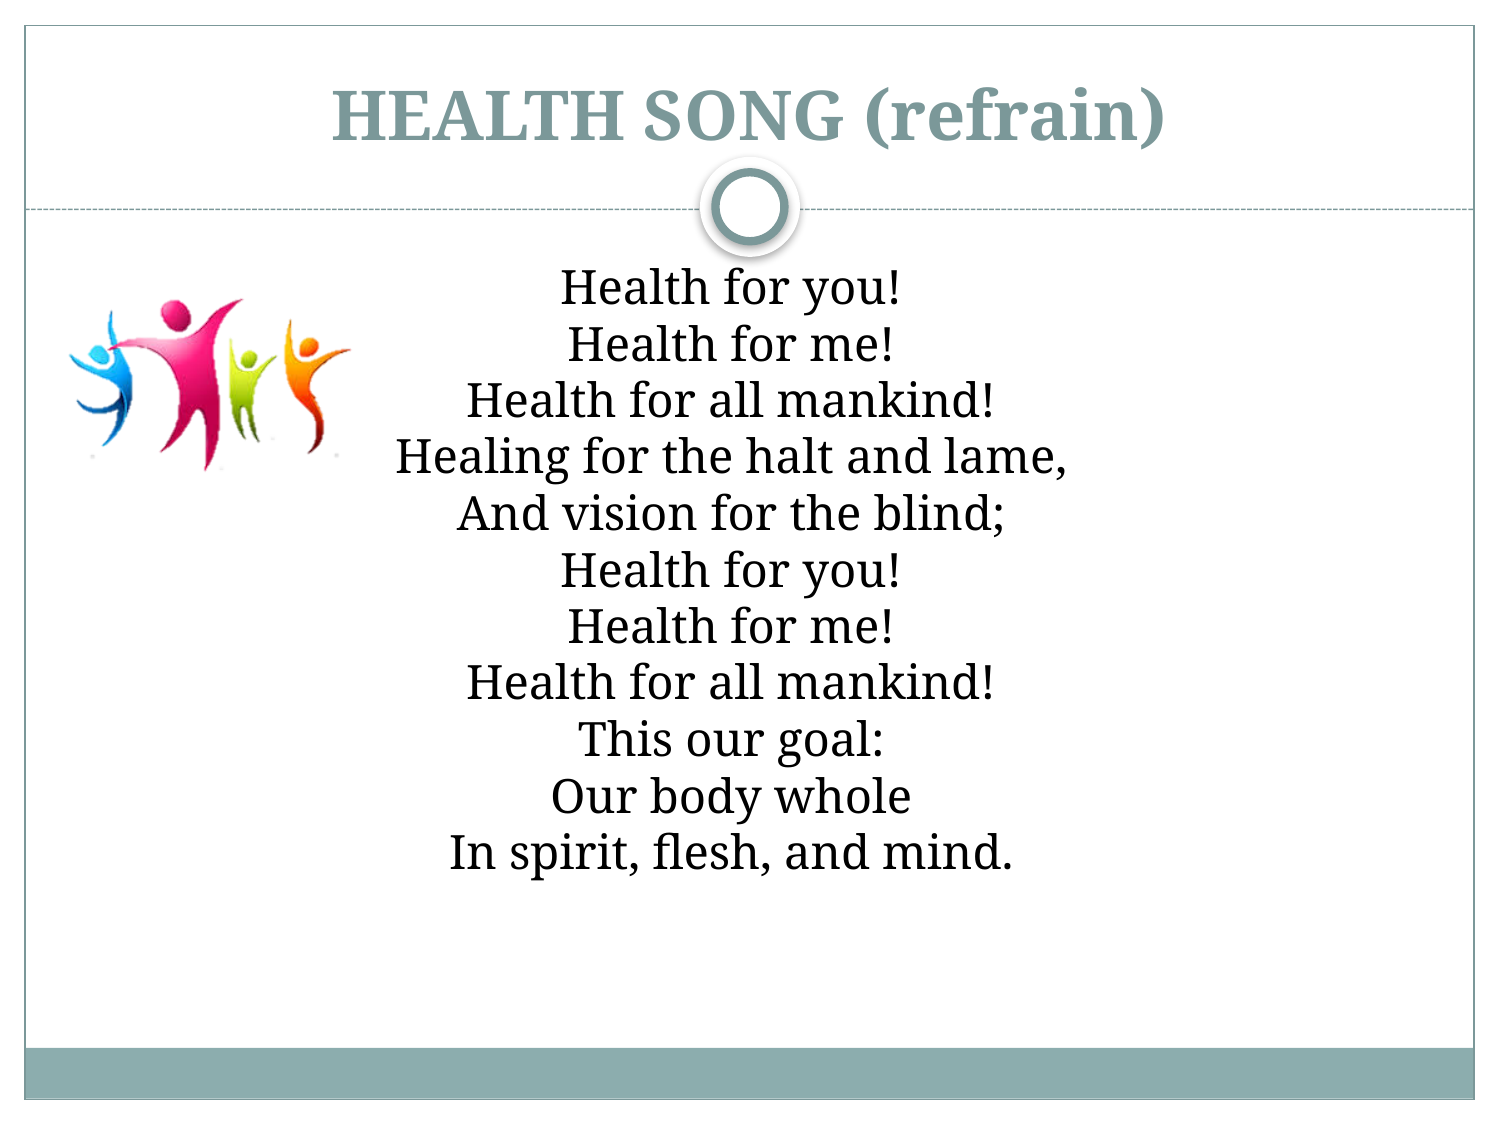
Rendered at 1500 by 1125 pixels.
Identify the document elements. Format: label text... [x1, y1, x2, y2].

list Health for you! Health for me! Health for all mankind! Healing for the halt and lame, And vision for the blind; Health for you! Health for me! Health for all mankind! This our goal: Our body whole In spirit, flesh, and mind. [112, 249, 1350, 888]
picture [37, 274, 391, 499]
title HEALTH SONG (refrain) [49, 37, 1450, 162]
